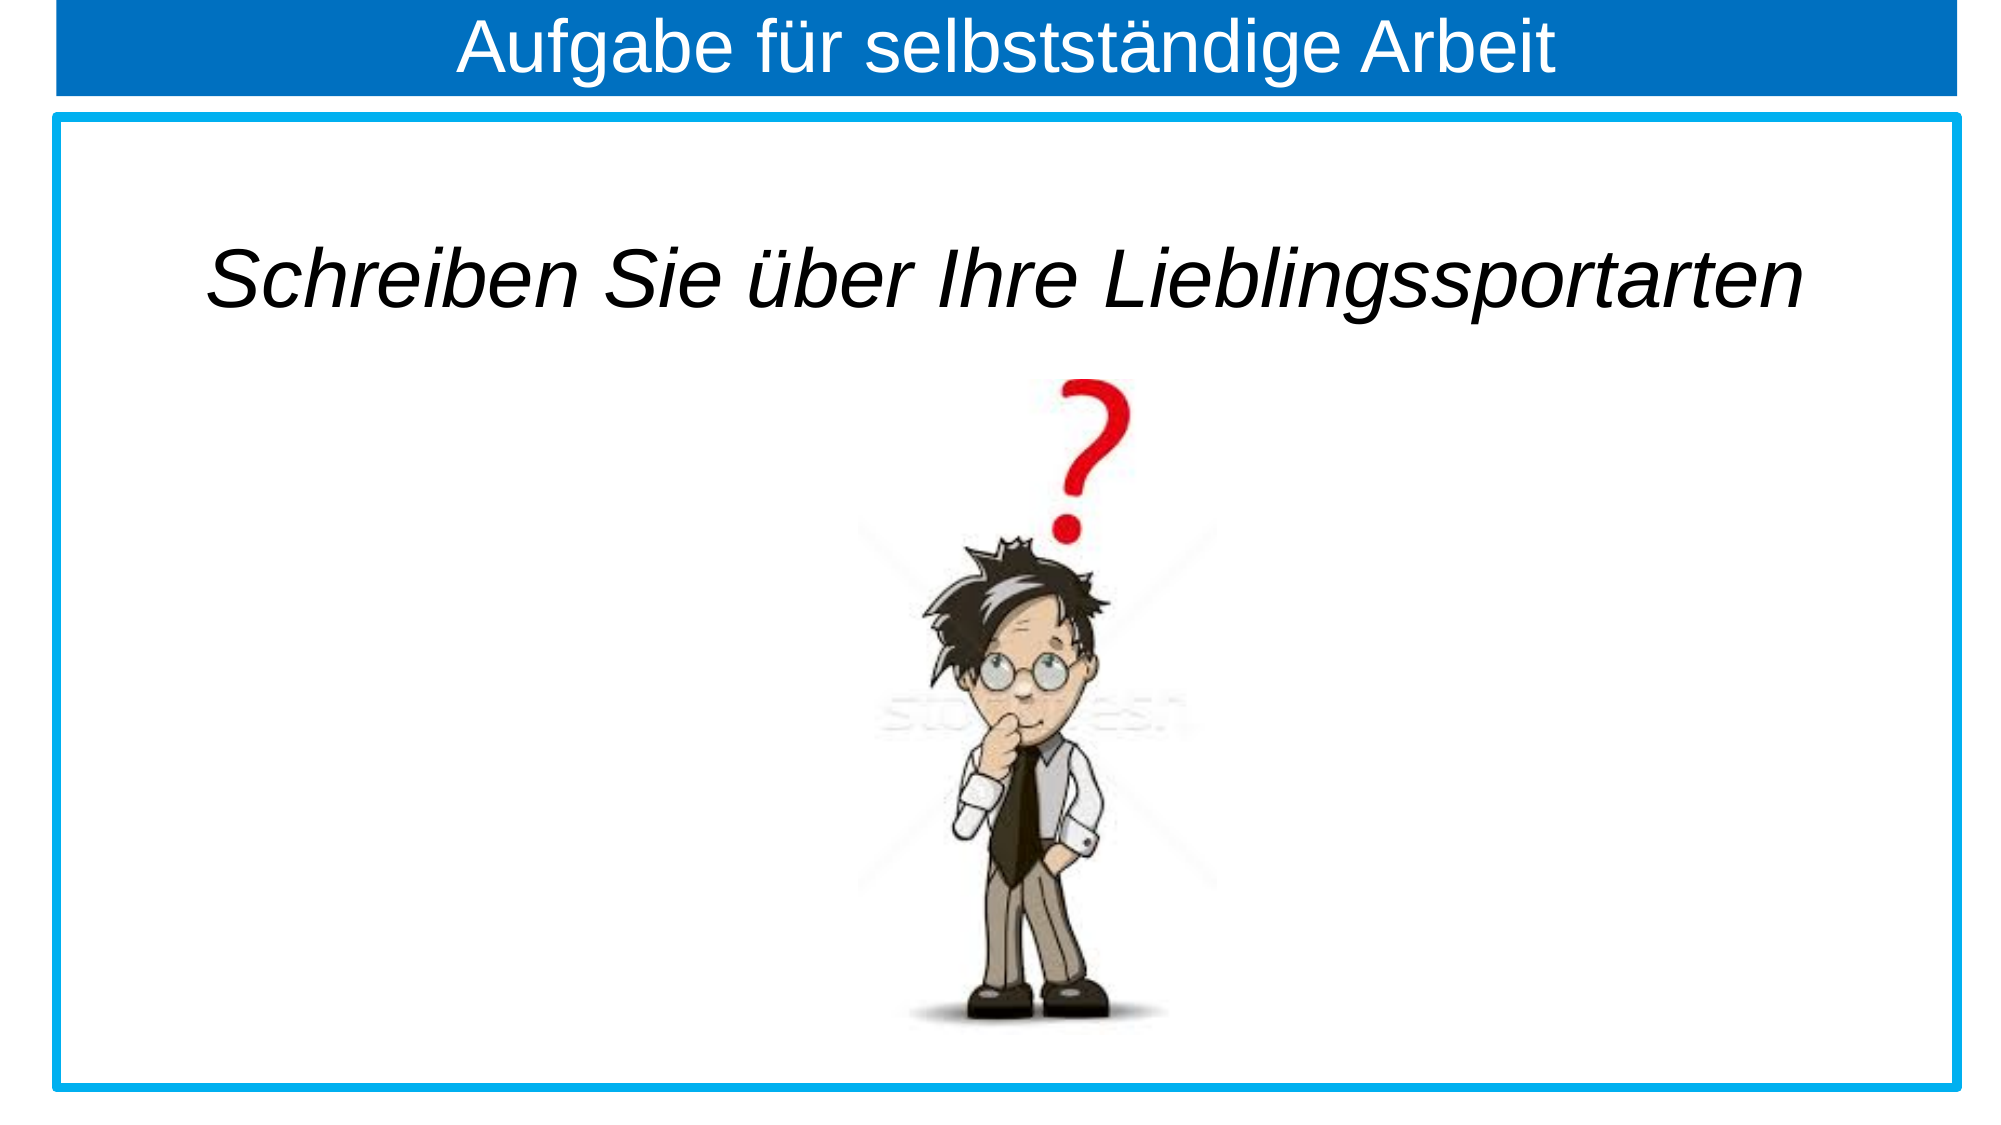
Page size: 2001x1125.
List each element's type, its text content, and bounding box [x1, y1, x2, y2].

picture [857, 379, 1217, 1035]
subtitle Schreiben Sie über Ihre Lieblingssportarten [56, 117, 1958, 1088]
title Aufgabe für selbstständige Arbeit [56, 0, 1958, 97]
